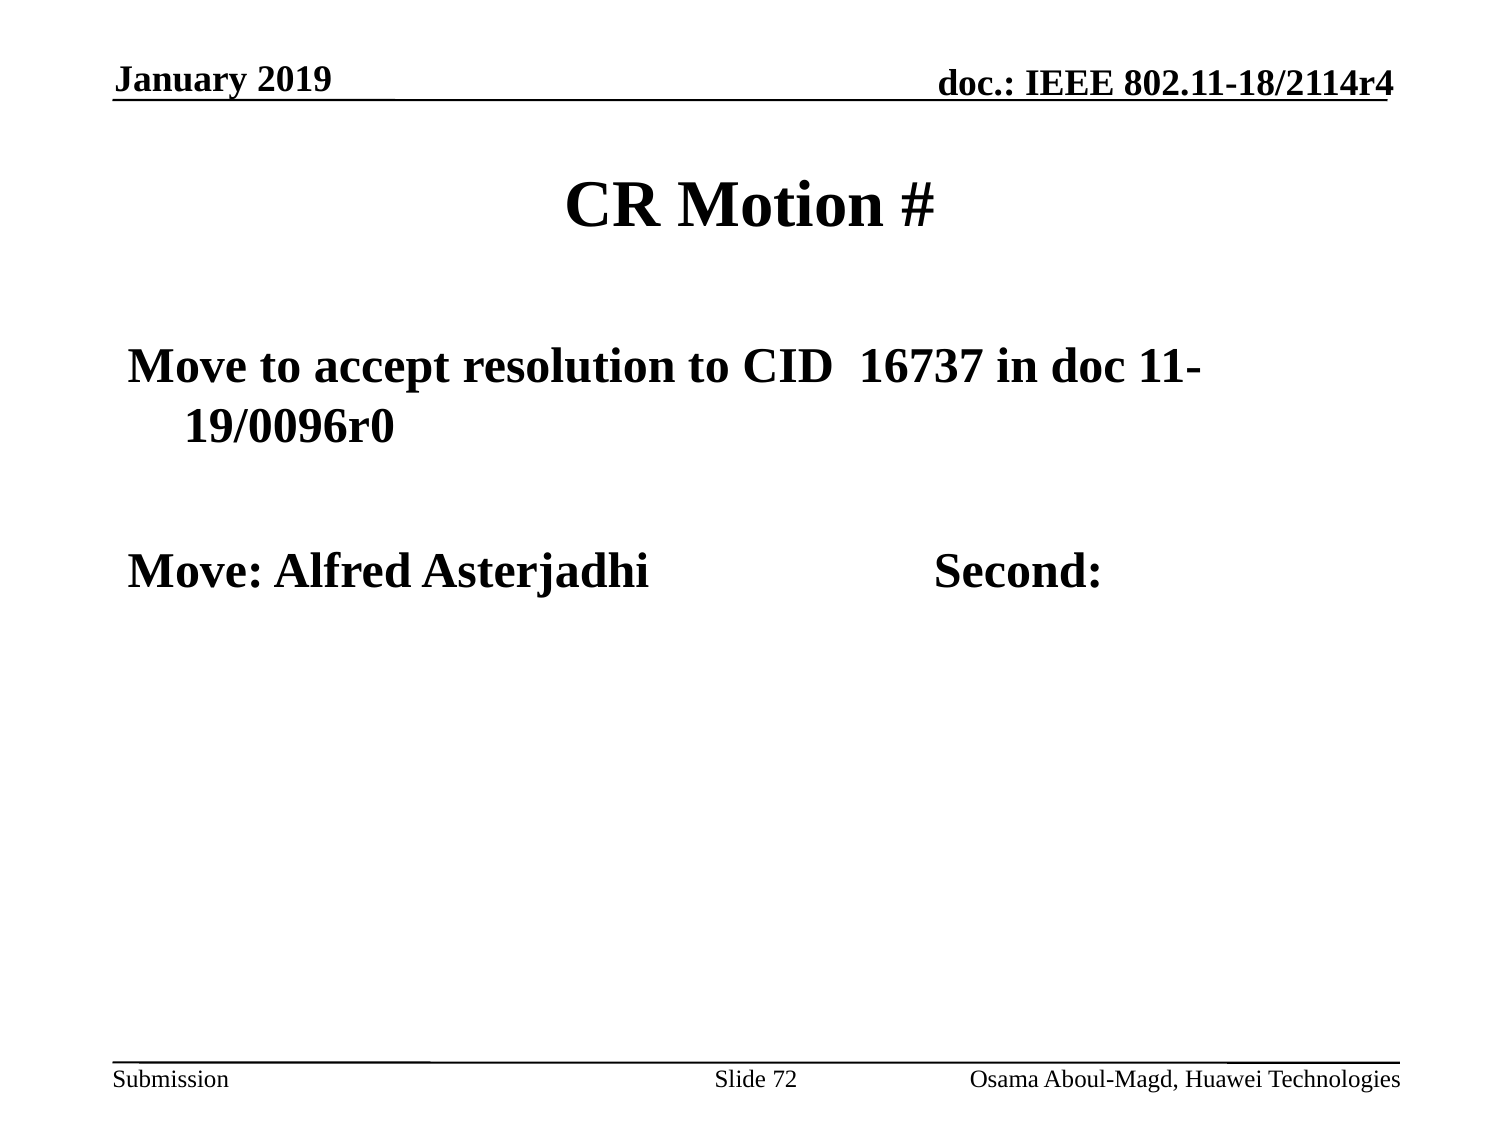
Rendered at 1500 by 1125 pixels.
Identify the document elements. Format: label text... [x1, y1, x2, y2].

list Move to accept resolution to CID 16737 in doc 11-19/0096r0 Move: Alfred Asterjadhi Second: [112, 324, 1388, 1000]
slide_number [114, 54, 423, 100]
slide_number Slide 72 [712, 1061, 800, 1123]
footer Osama Aboul-Magd, Huawei Technologies [878, 1061, 1402, 1093]
title CR Motion # [112, 112, 1388, 288]
